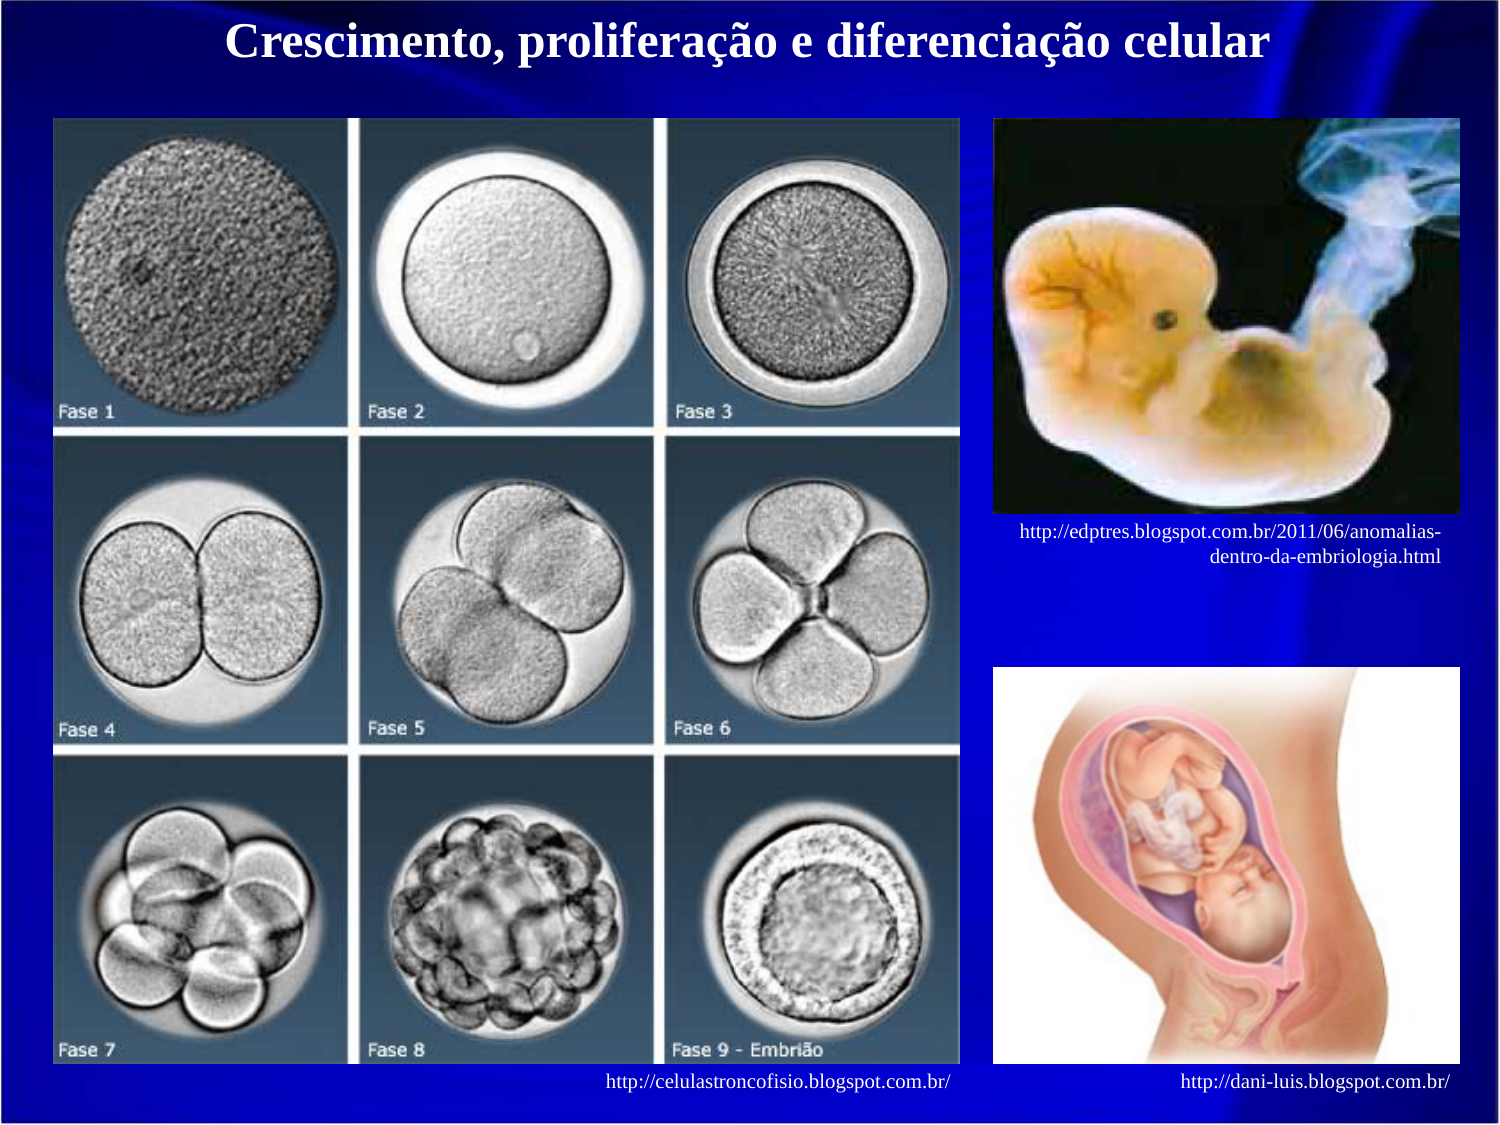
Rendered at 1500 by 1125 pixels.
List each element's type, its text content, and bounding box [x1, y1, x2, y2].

text_box http://celulastroncofisio.blogspot.com.br/ [567, 1059, 966, 1100]
text_box http://dani-luis.blogspot.com.br/ [1128, 1065, 1465, 1100]
text_box http://edptres.blogspot.com.br/2011/06/anomalias-dentro-da-embriologia.html [987, 516, 1457, 575]
picture [0, 0, 1500, 1125]
text_box Crescimento, proliferação e diferenciação celular [209, 0, 1291, 75]
